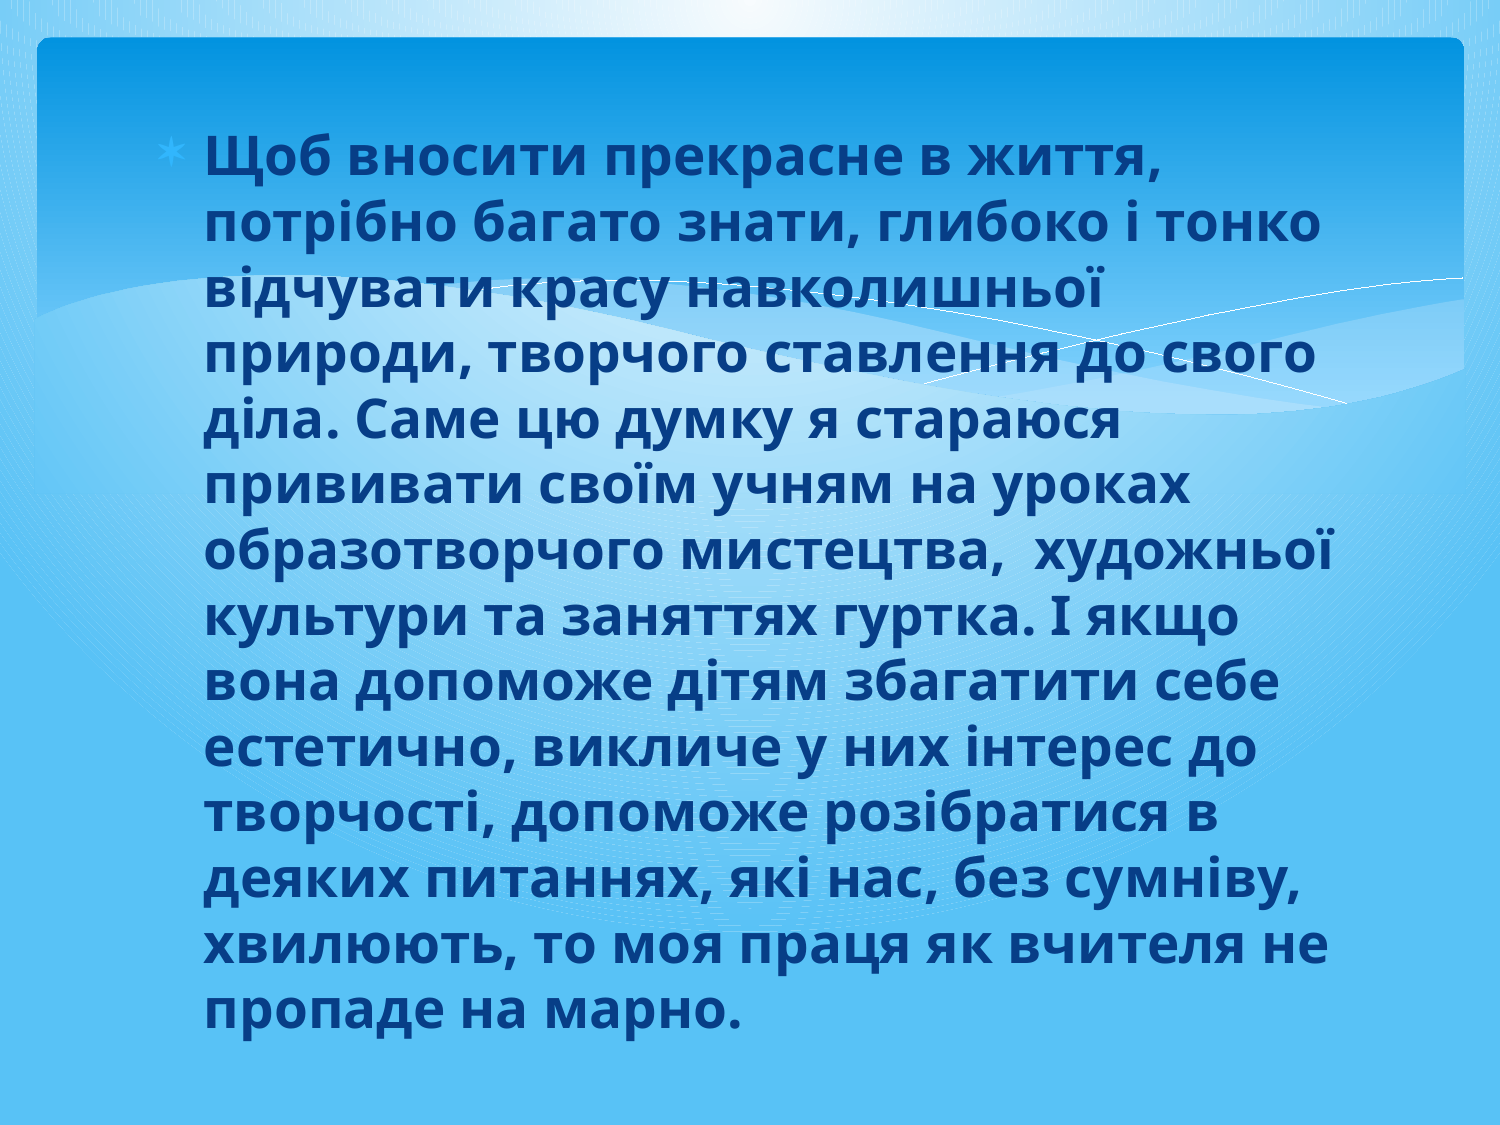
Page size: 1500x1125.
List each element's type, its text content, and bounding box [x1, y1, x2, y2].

list Щоб вносити прекрасне в життя, потрібно багато знати, глибоко і тонко відчувати красу навколишньої природи, творчого ставлення до свого діла. Саме цю думку я стараюся прививати своїм учням на уроках образотворчого мистецтва, художньої культури та заняттях гуртка. І якщо вона допоможе дітям збагатити себе естетично, викличе у них інтерес до творчості, допоможе розібратися в деяких питаннях, які нас, без сумніву, хвилюють, то моя праця як вчителя не пропаде на марно. [143, 113, 1359, 1071]
title [75, 55, 1425, 261]
